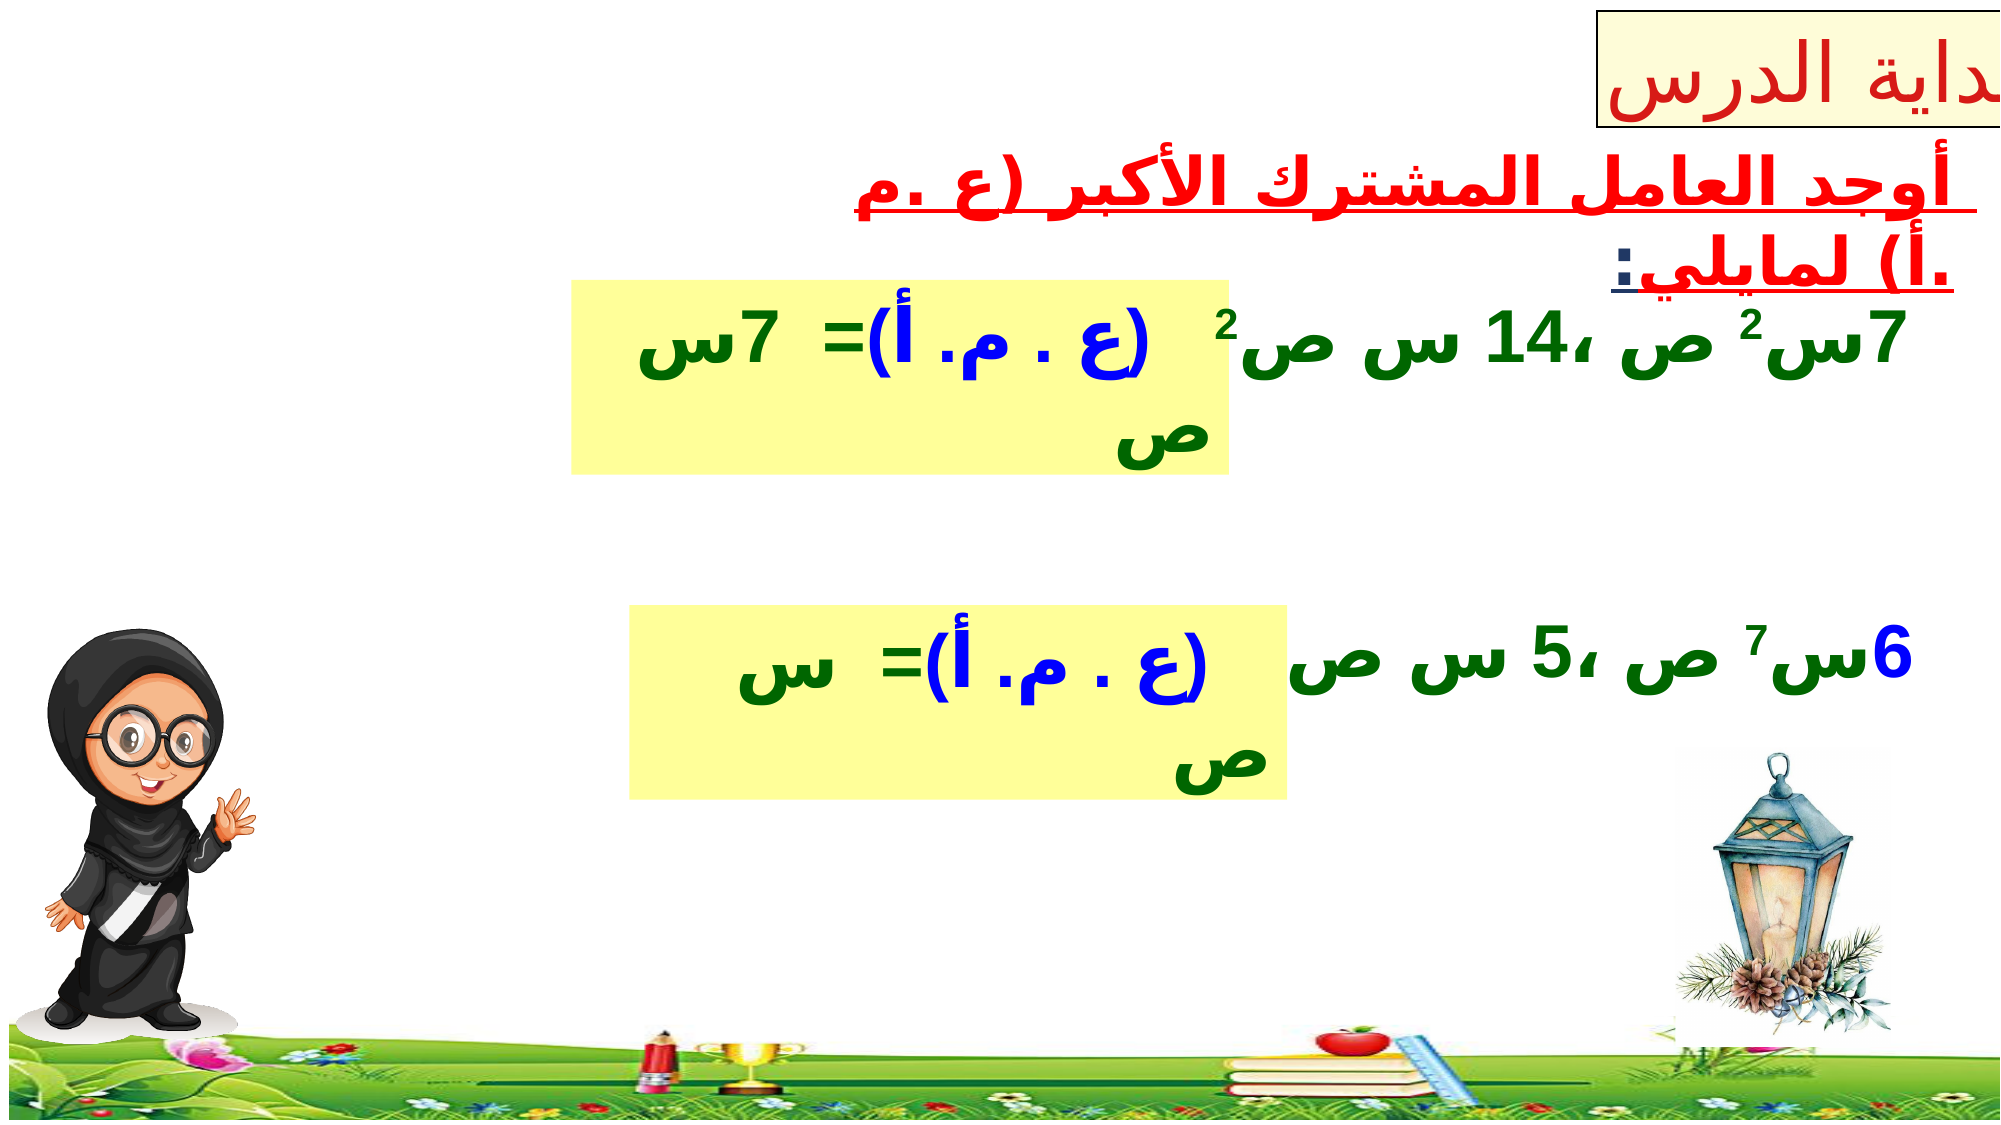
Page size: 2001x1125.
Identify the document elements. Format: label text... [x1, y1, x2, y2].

text_box (ع . م. أ)= 7س ص [571, 279, 1229, 475]
text_box (ع . م. أ)= س ص [629, 605, 1288, 800]
text_box 7س2 ص ،14 س ص2 [1195, 279, 1986, 385]
text_box بداية الدرس [1596, 10, 2000, 127]
text_box 6س7 ص ،5 س ص [1137, 595, 1929, 701]
picture [0, 595, 2000, 1120]
text_box أوجد العامل المشترك الأكبر (ع .م .أ) لمايلي: [832, 131, 1969, 219]
